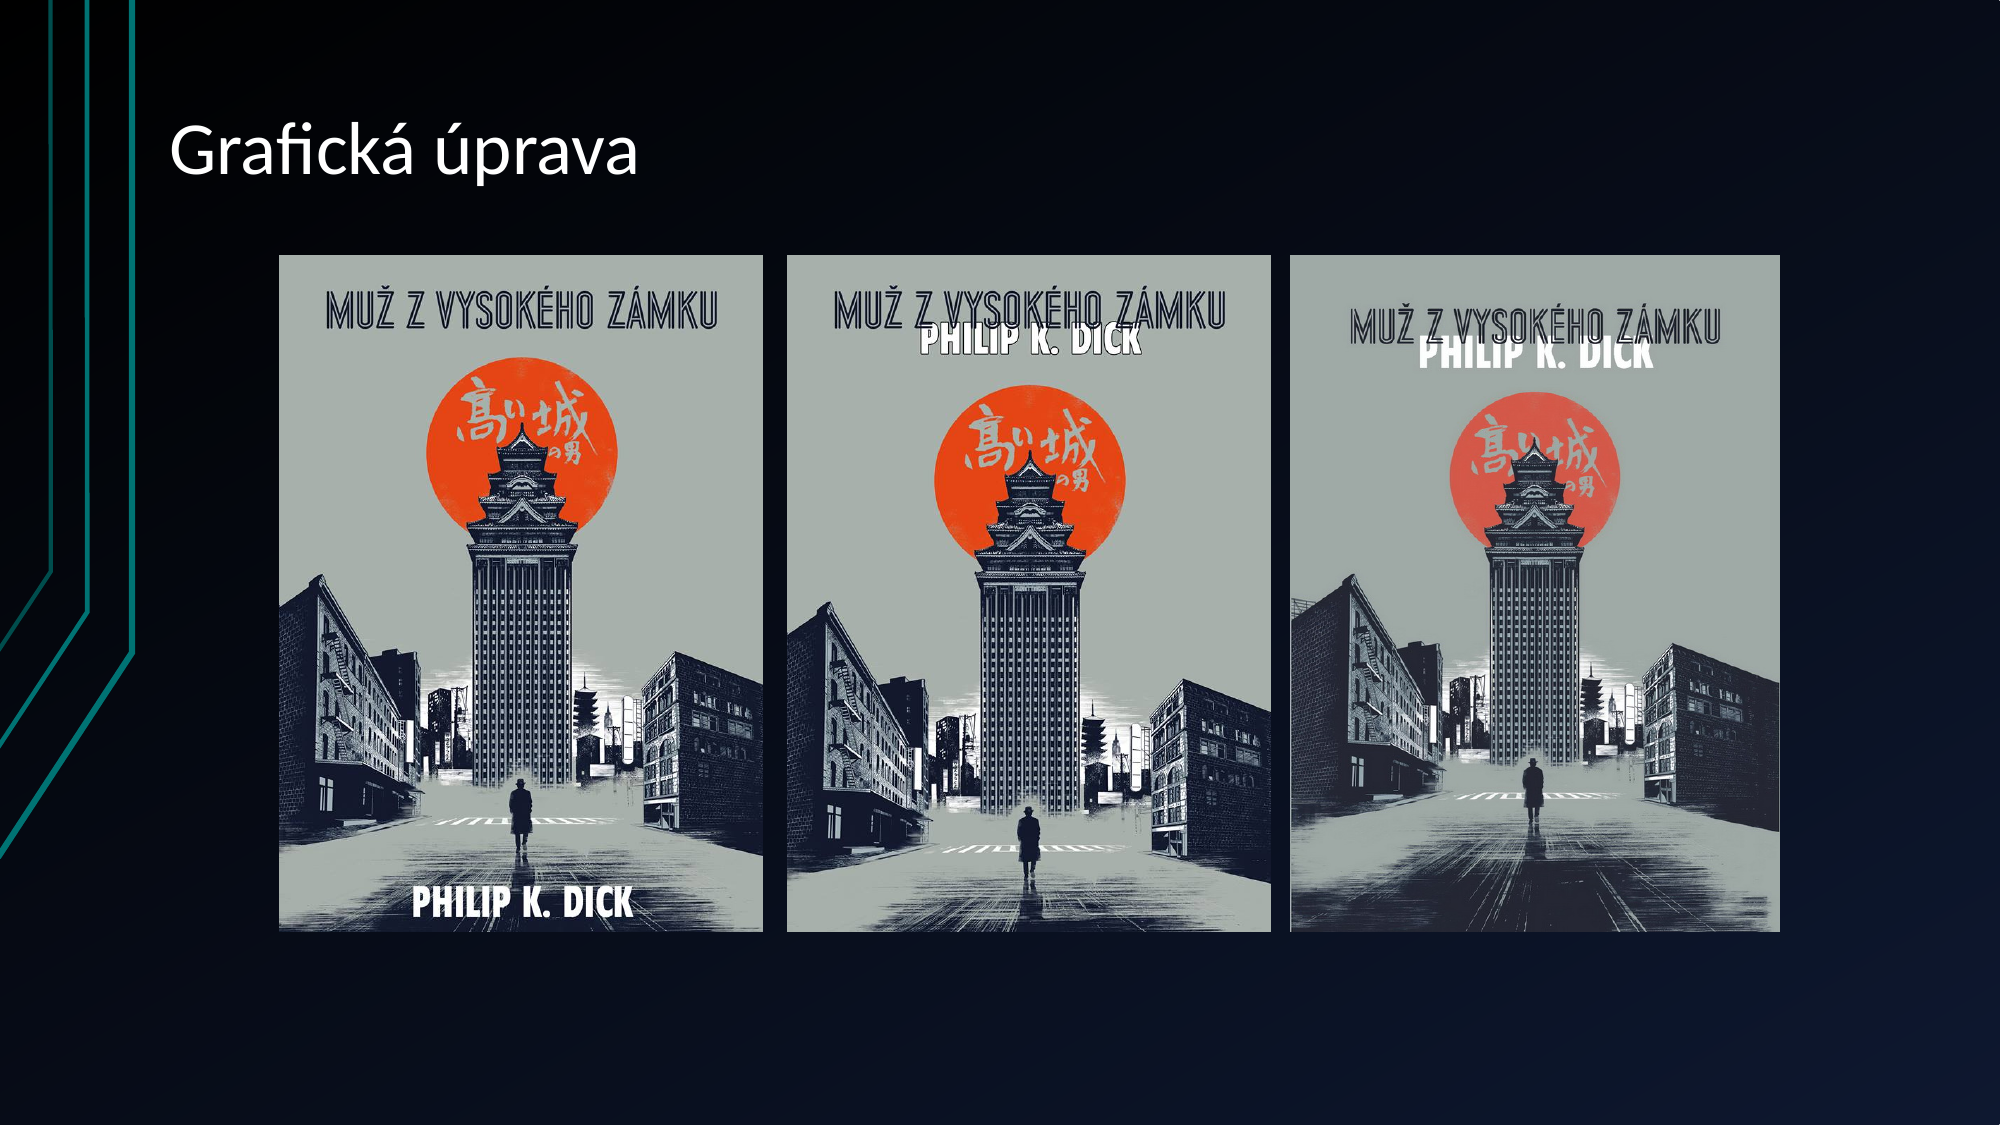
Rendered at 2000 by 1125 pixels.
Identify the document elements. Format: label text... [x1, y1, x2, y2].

picture [786, 255, 1271, 932]
picture [1290, 255, 1780, 933]
title Grafická úprava [149, 0, 1849, 201]
picture [278, 255, 763, 932]
